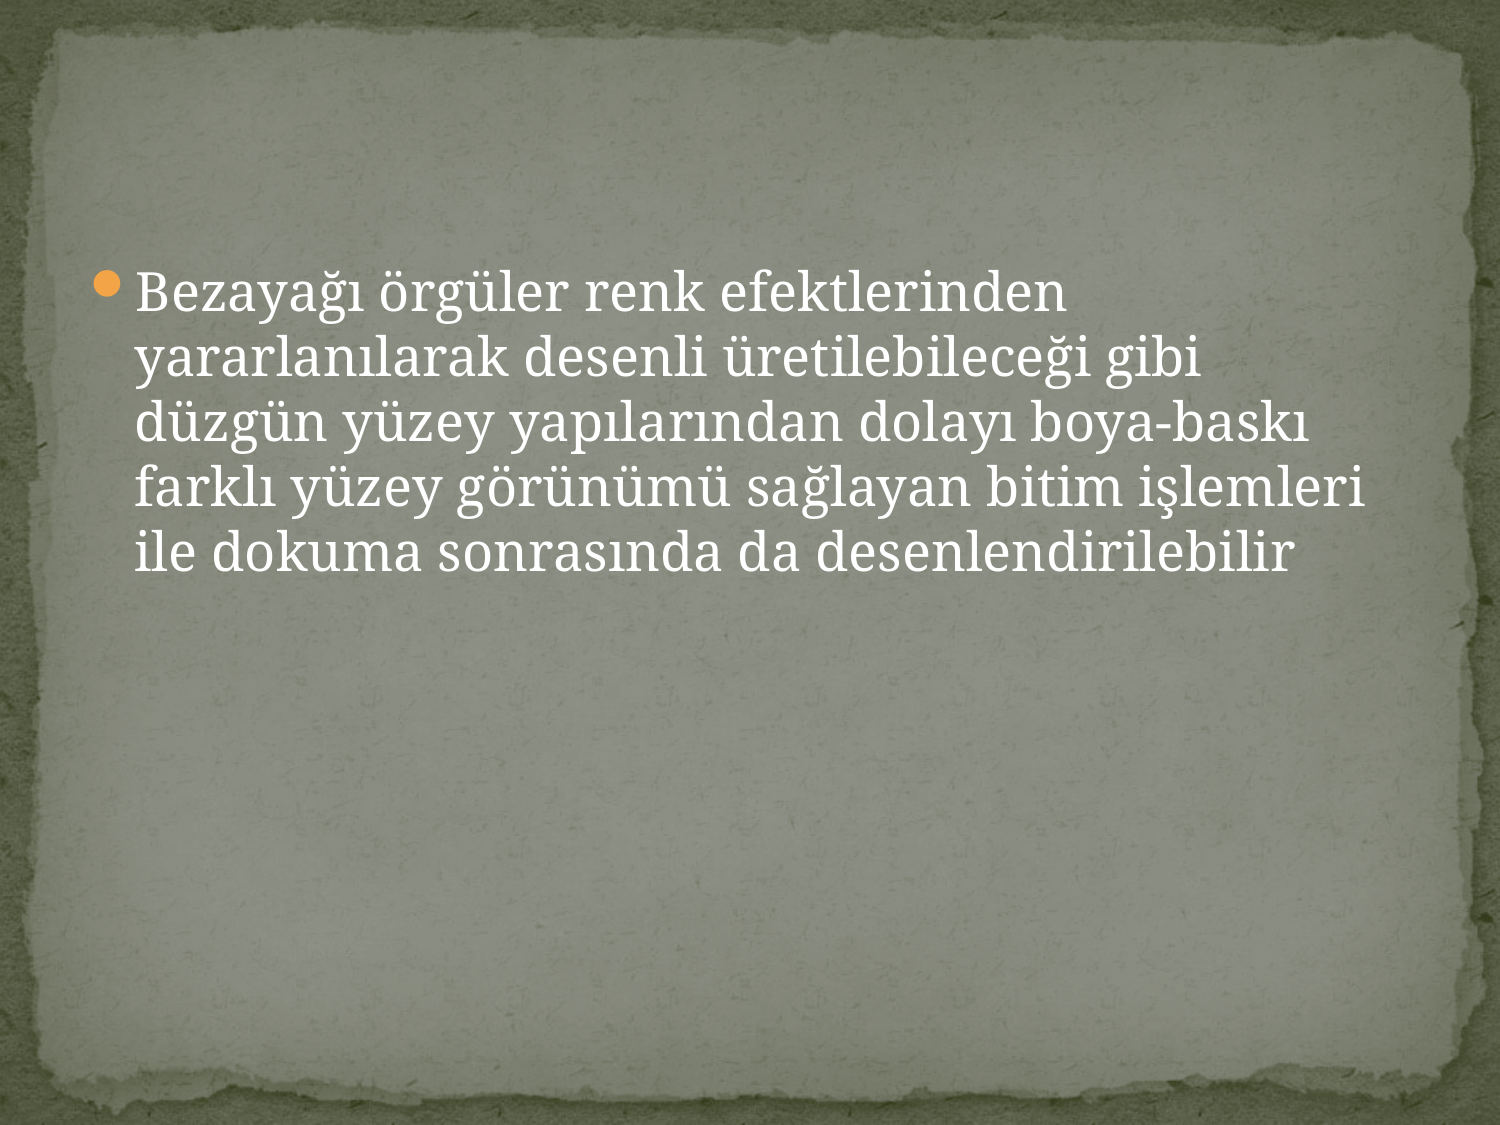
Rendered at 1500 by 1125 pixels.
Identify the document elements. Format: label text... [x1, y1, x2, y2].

list Bezayağı örgüler renk efektlerinden yararlanılarak desenli üretilebileceği gibi düzgün yüzey yapılarından dolayı boya-baskı farklı yüzey görünümü sağlayan bitim işlemleri ile dokuma sonrasında da desenlendirilebilir [75, 249, 1425, 1000]
